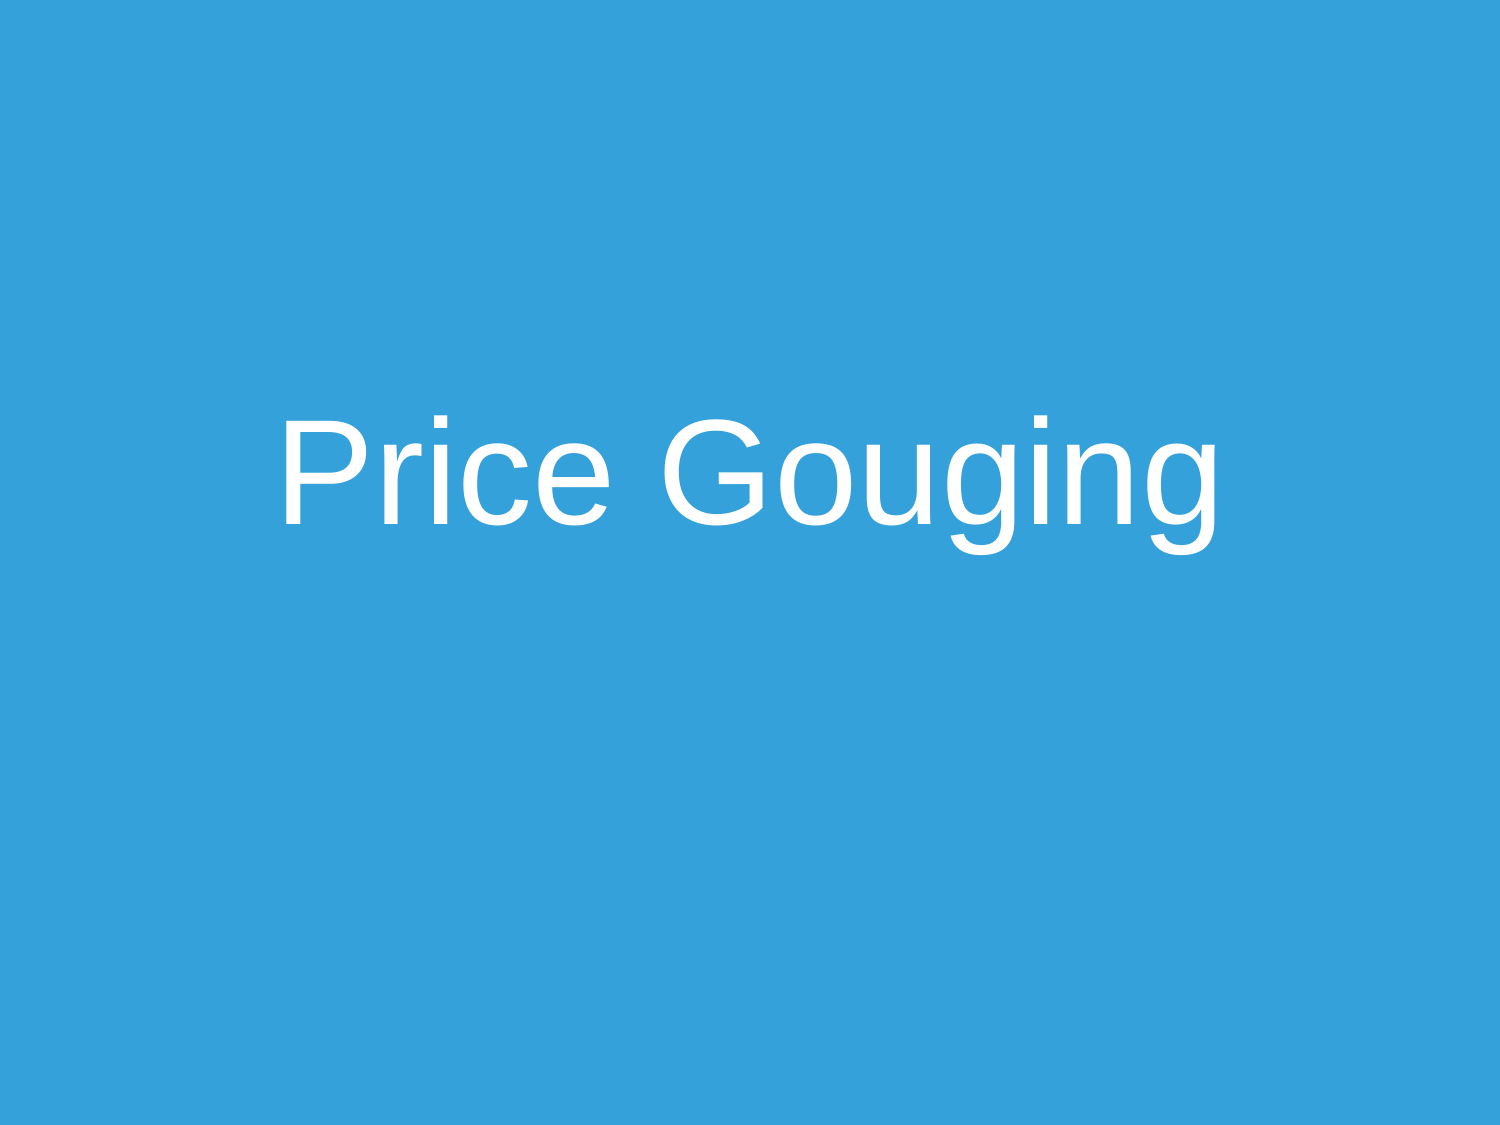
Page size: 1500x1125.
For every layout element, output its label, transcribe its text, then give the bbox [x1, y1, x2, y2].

list Price Gouging [0, 387, 1500, 447]
